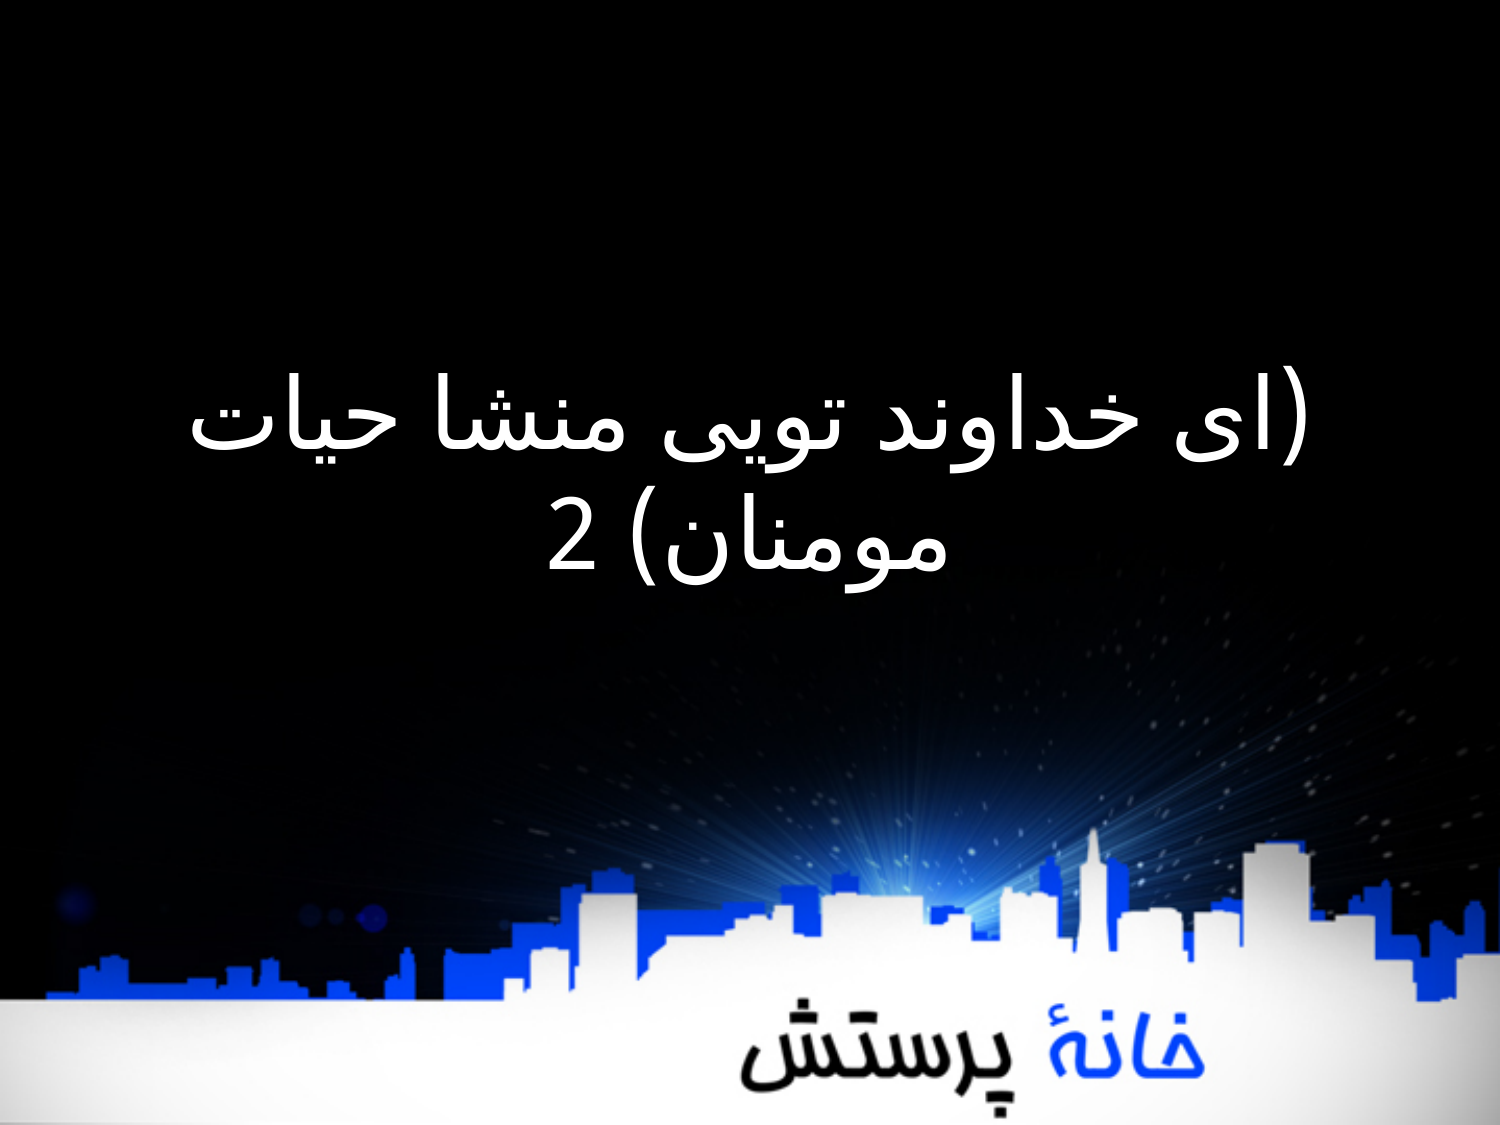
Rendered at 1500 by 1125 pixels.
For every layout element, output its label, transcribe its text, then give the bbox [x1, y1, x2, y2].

list (ای خداوند تویی منشا حیات مومنان) 2 [75, 62, 1425, 805]
picture [0, 0, 1500, 1125]
